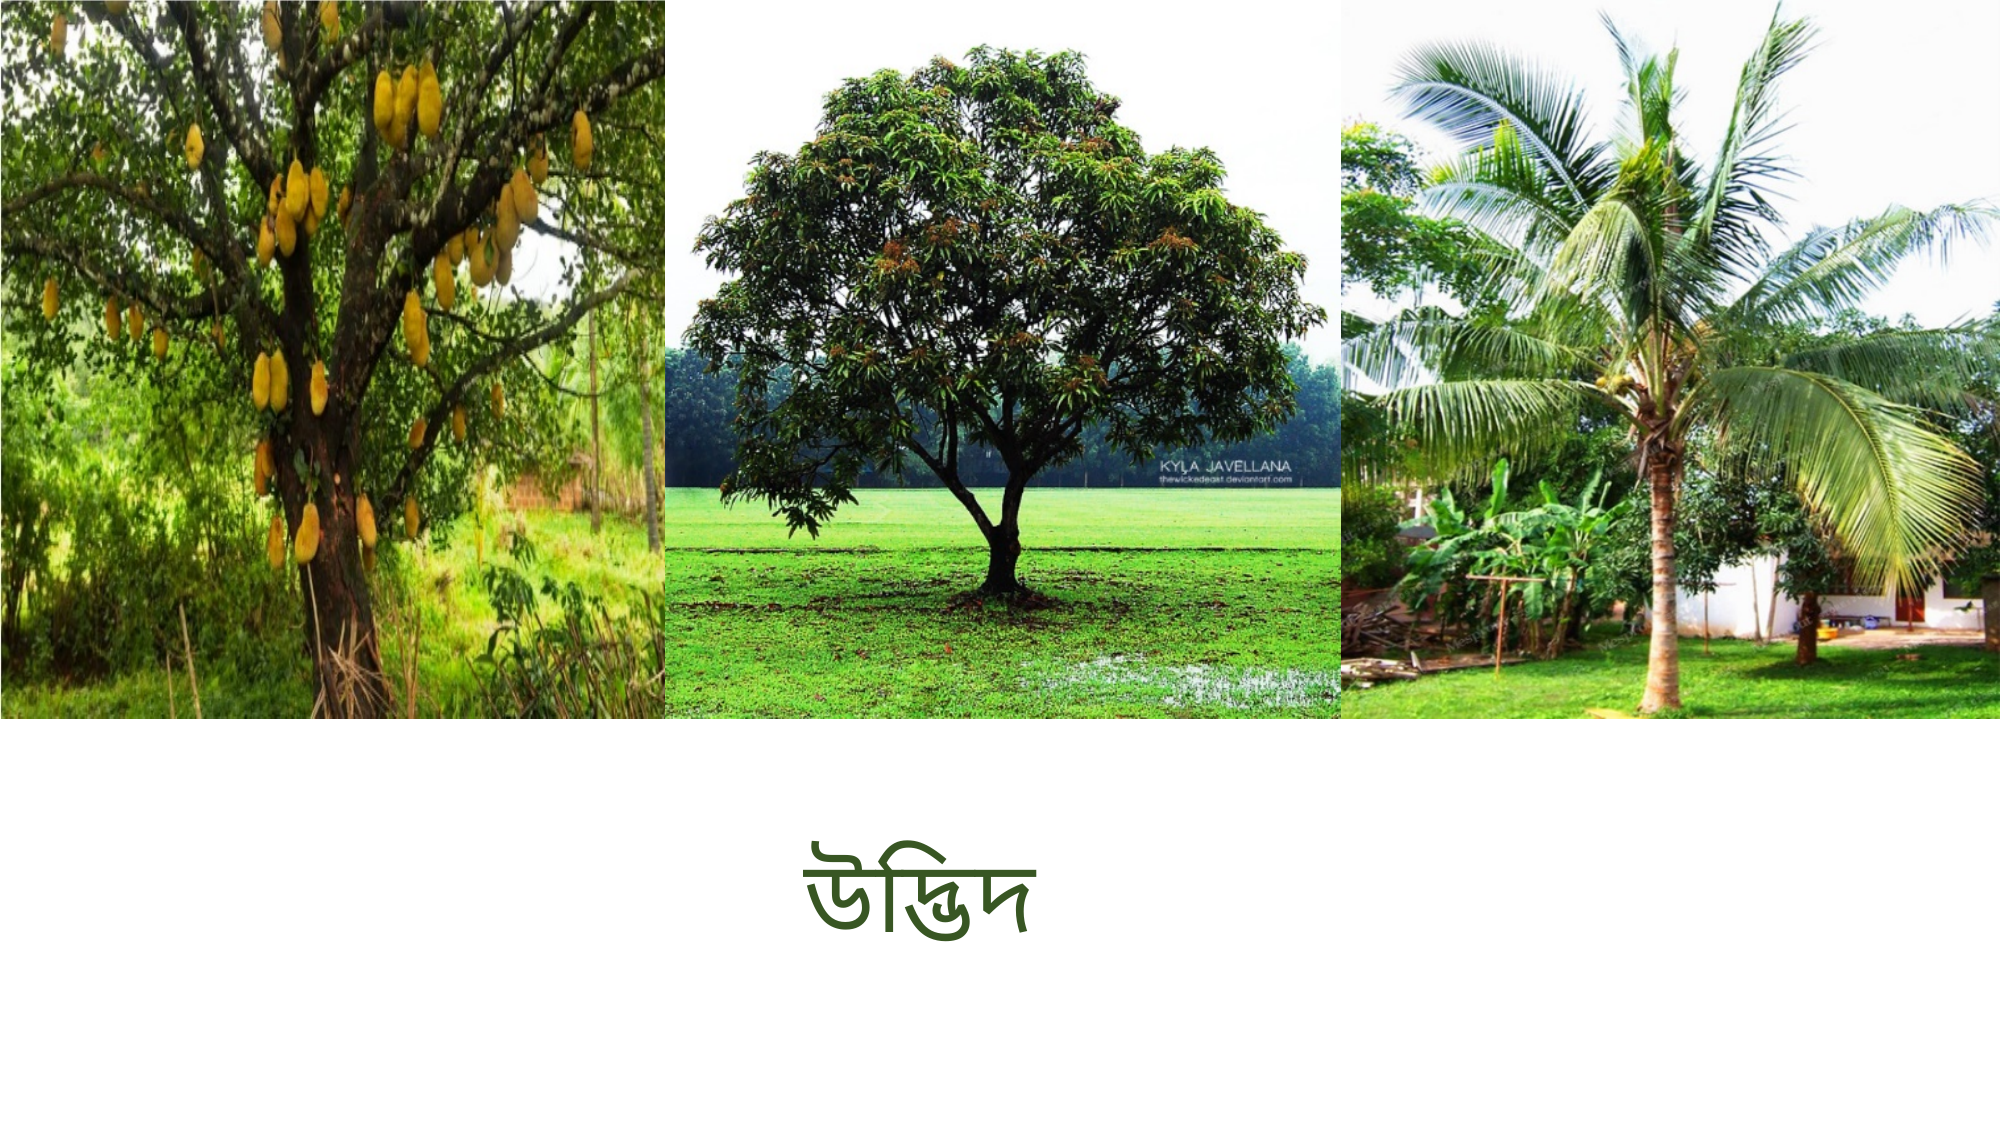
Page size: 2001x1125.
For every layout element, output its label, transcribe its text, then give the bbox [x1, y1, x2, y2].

text_box উদ্ভিদ [790, 825, 1051, 960]
picture [0, 0, 2000, 719]
